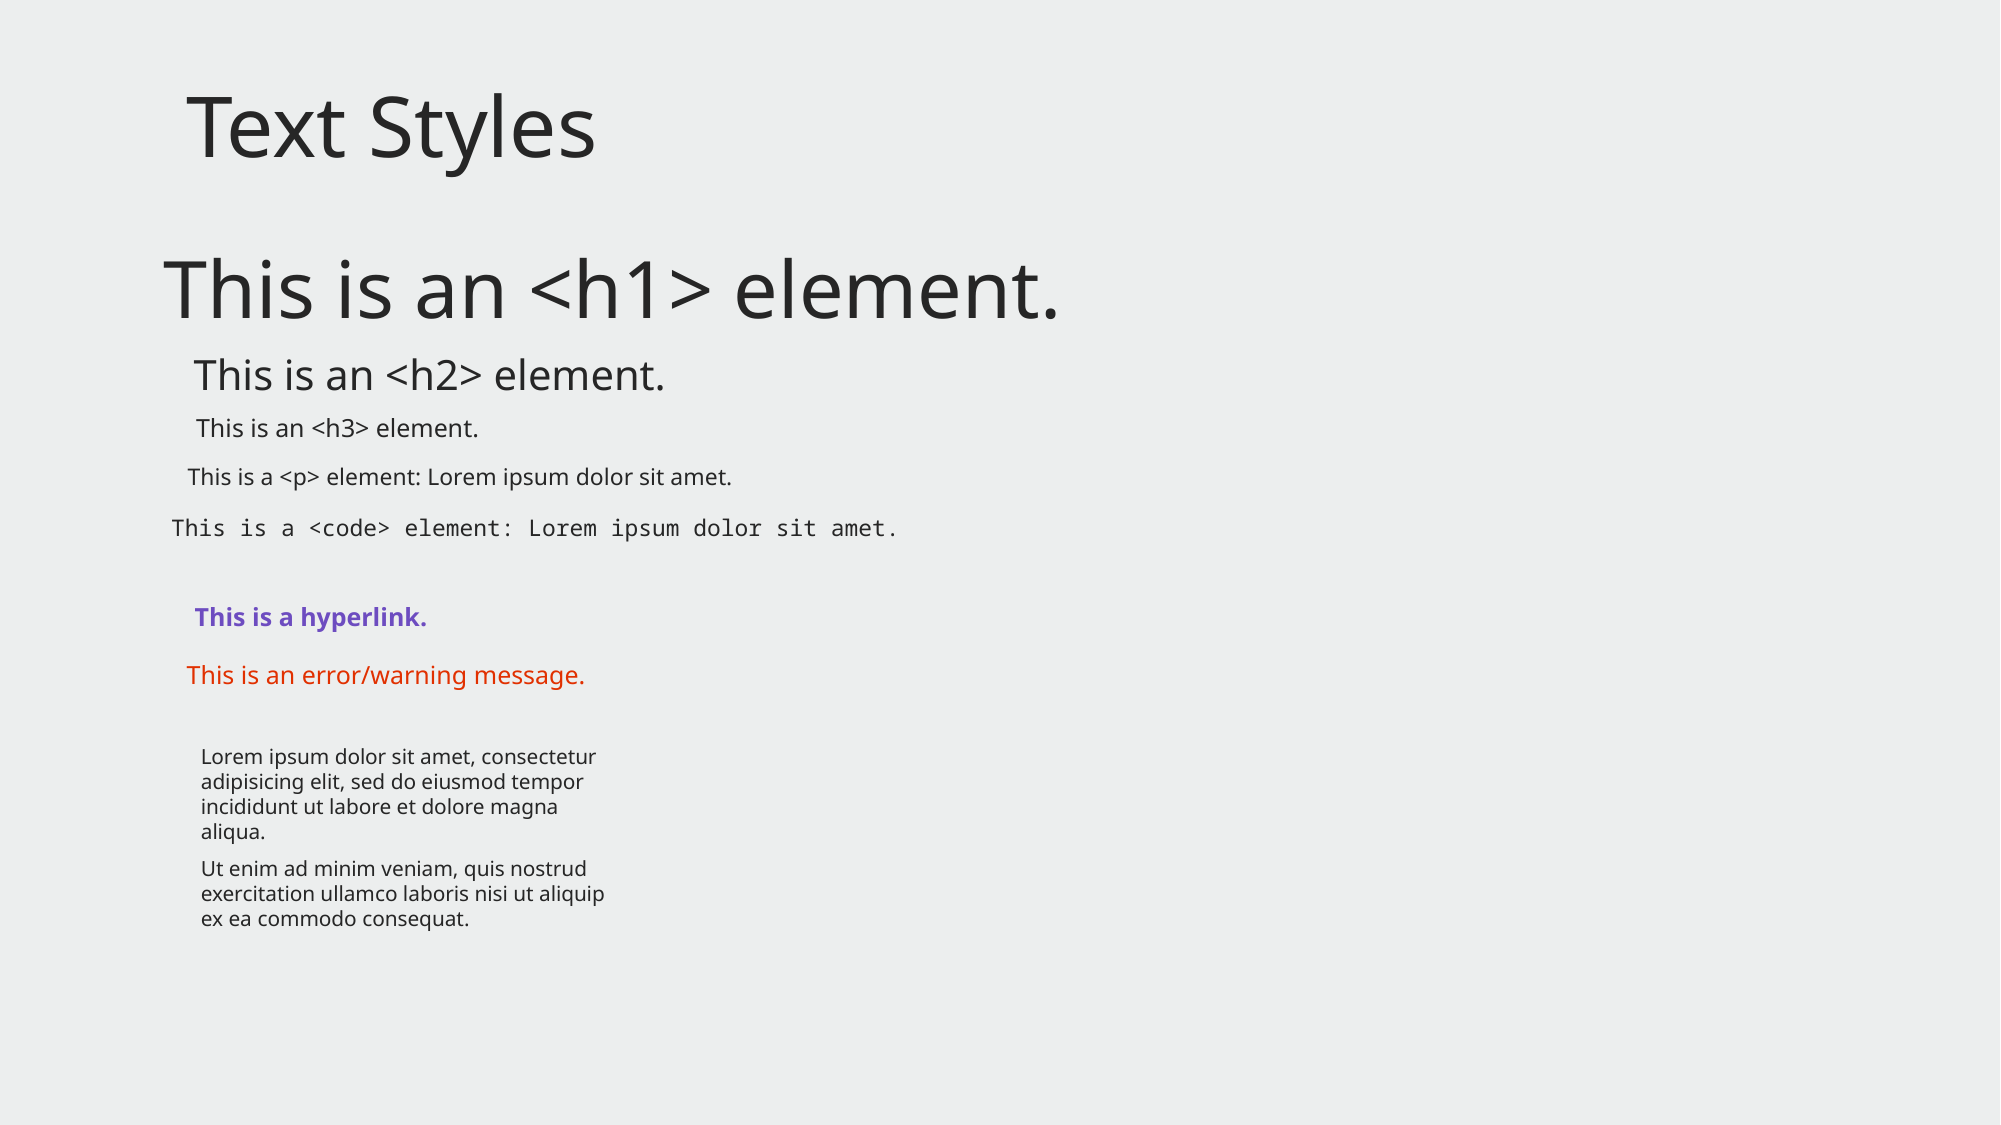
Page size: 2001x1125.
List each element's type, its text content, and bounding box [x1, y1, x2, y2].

text_box This is an error/warning message. [174, 654, 599, 696]
text_box This is a hyperlink. [182, 596, 441, 638]
text_box This is an <h1> element. [151, 233, 1074, 341]
title Text Styles [171, 65, 1863, 183]
text_box This is a <p> element: Lorem ipsum dolor sit amet. [175, 456, 746, 496]
text_box This is an <h2> element. [181, 342, 679, 405]
text_box This is a <code> element: Lorem ipsum dolor sit amet. [158, 508, 913, 548]
text_box This is an <h3> element. [183, 407, 492, 449]
text_box Lorem ipsum dolor sit amet, consectetur adipisicing elit, sed do eiusmod tempor incididunt ut labore et dolore magna aliqua. Ut enim ad minim veniam, quis nostrud exercitation ullamco laboris nisi ut aliquip ex ea commodo consequat. [188, 737, 627, 937]
